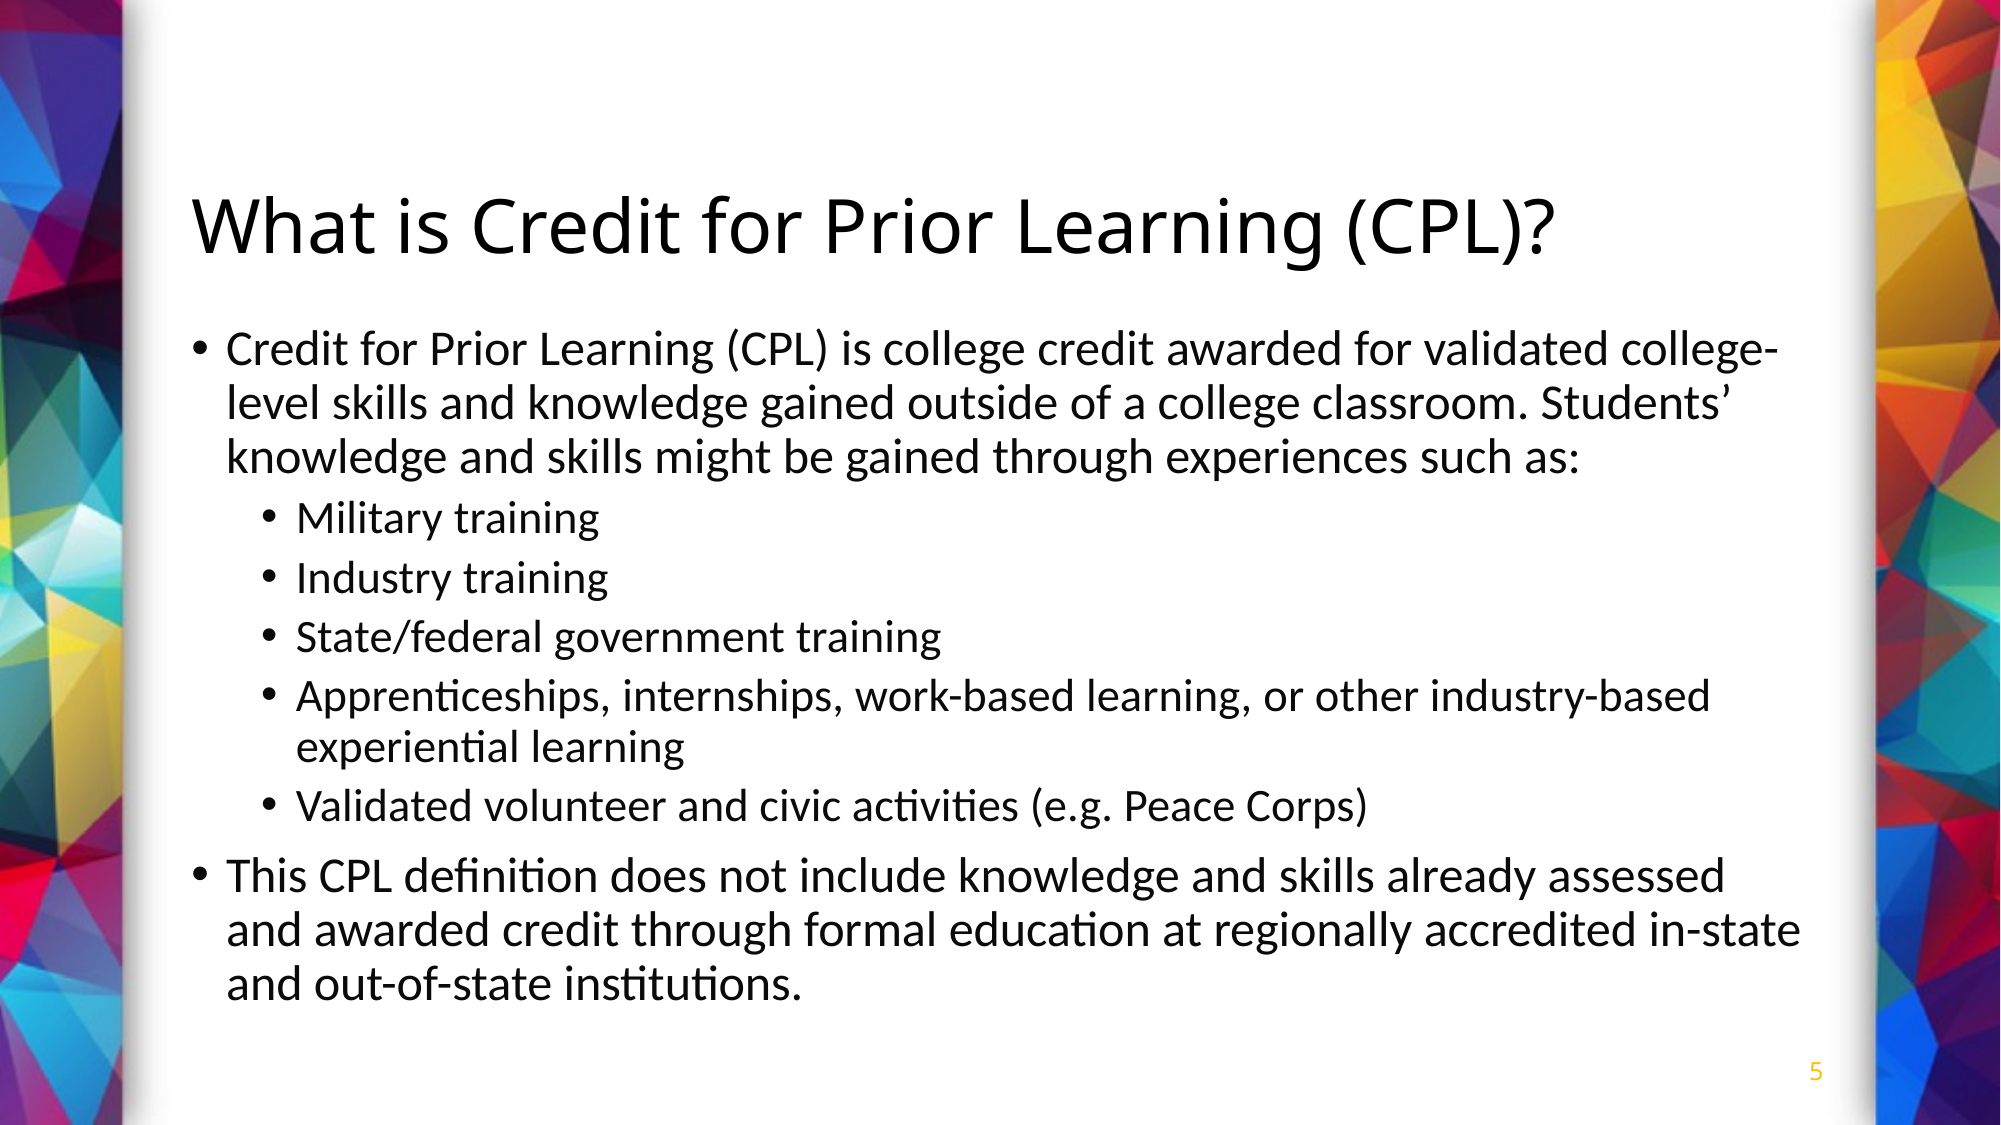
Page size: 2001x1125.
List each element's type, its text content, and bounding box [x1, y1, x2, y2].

list Credit for Prior Learning (CPL) is college credit awarded for validated college-level skills and knowledge gained outside of a college classroom. Students’ knowledge and skills might be gained through experiences such as: Military training Industry training State/federal government training Apprenticeships, internships, work-based learning, or other industry-based experiential learning Validated volunteer and civic activities (e.g. Peace Corps) This CPL definition does not include knowledge and skills already assessed and awarded credit through formal education at regionally accredited in-state and out-of-state institutions. [176, 315, 1827, 1029]
title What is Credit for Prior Learning (CPL)? [176, 59, 1827, 278]
